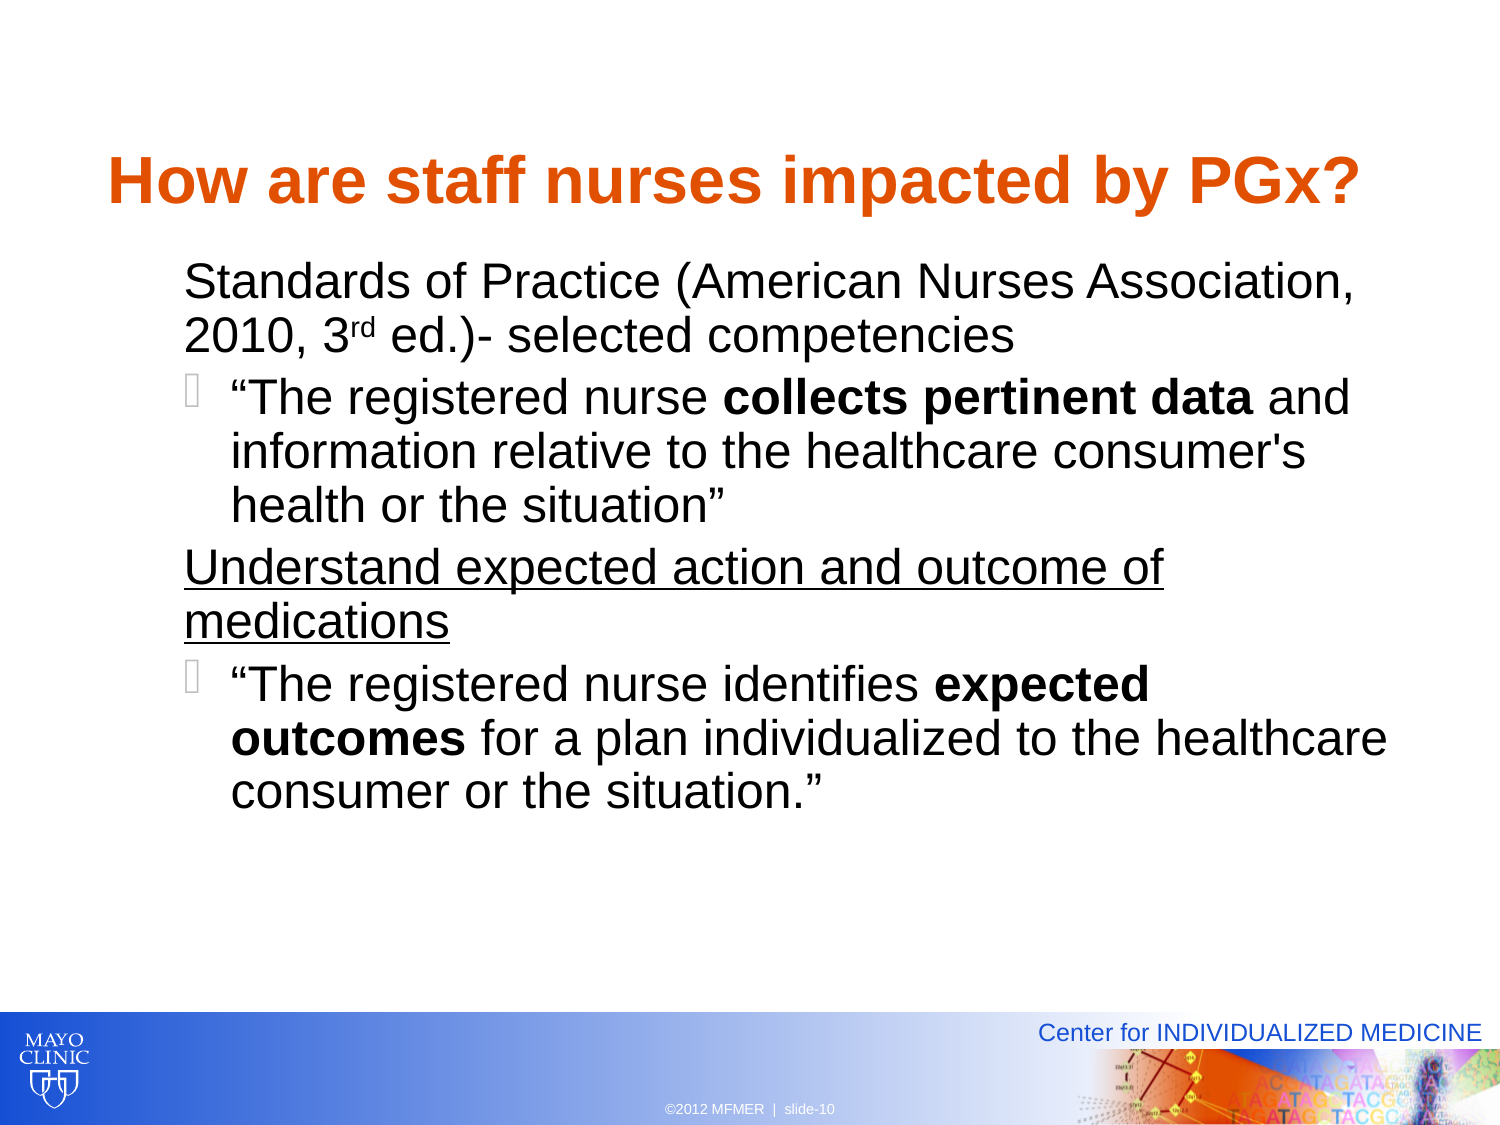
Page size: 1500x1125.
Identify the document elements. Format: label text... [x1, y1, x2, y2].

list Standards of Practice (American Nurses Association, 2010, 3rd ed.)- selected competencies “The registered nurse collects pertinent data and information relative to the healthcare consumer's health or the situation” Understand expected action and outcome of medications “The registered nurse identifies expected outcomes for a plan individualized to the healthcare consumer or the situation.” [108, 224, 1392, 950]
title How are staff nurses impacted by PGx? [108, 0, 1392, 224]
picture [1034, 1049, 1500, 1125]
